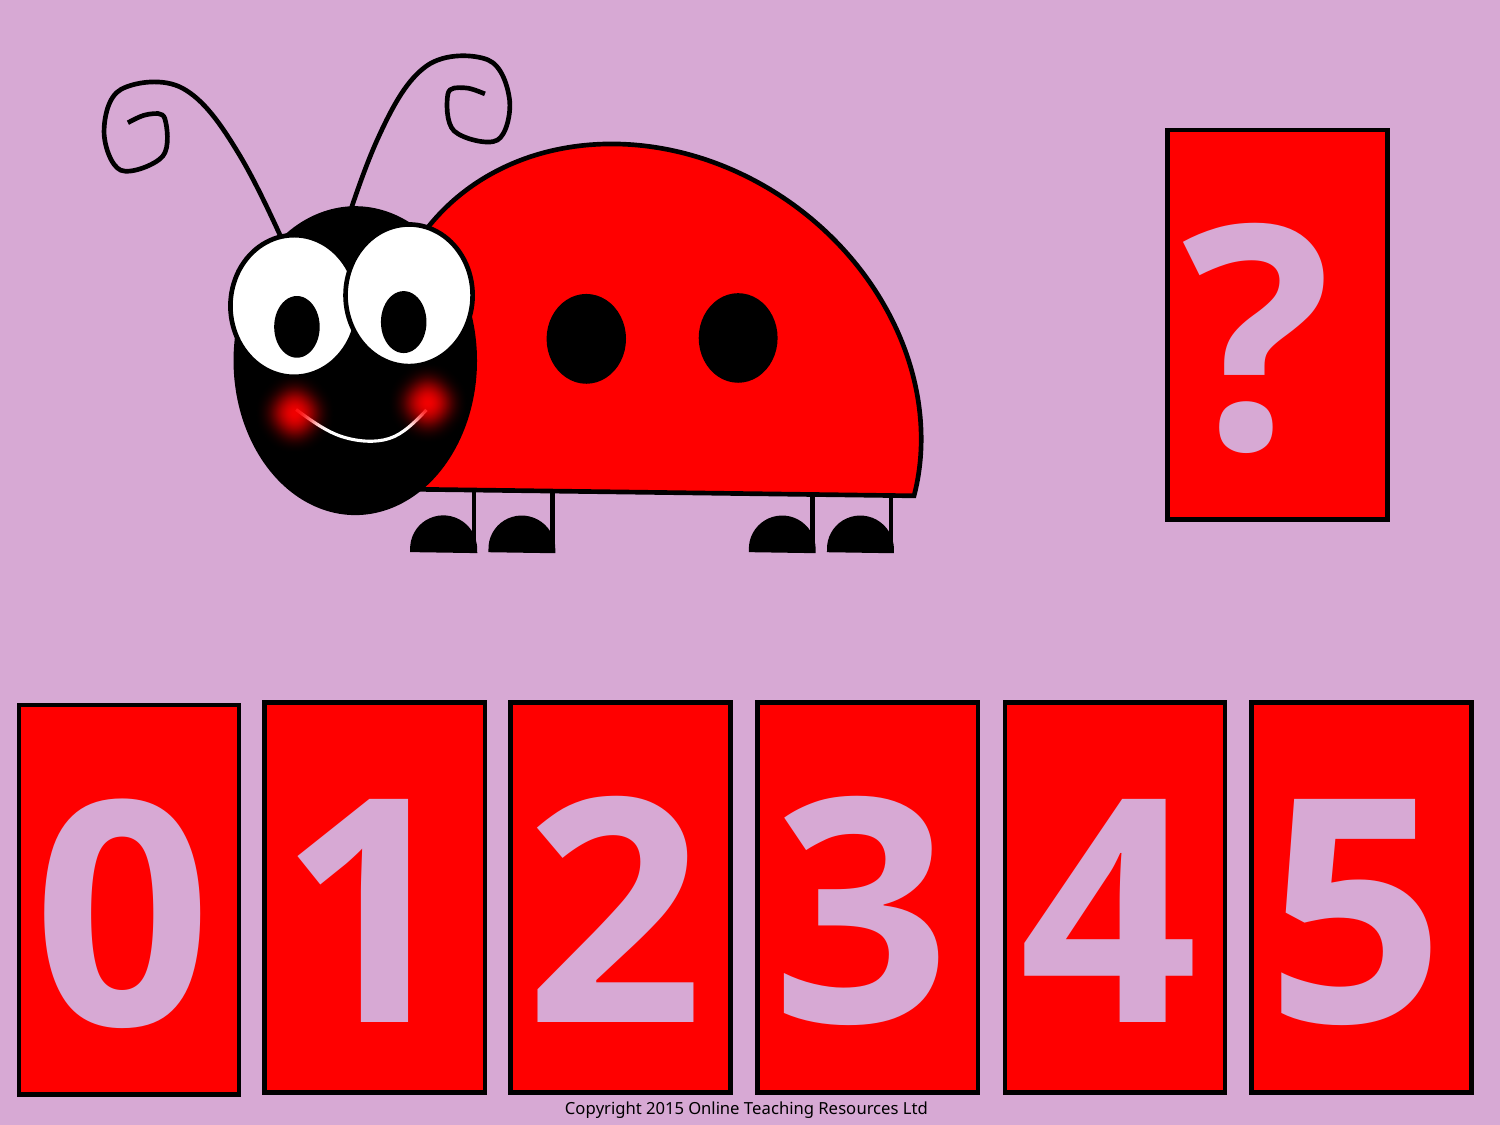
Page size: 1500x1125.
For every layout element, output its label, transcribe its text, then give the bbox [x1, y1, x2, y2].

text_box 3 [757, 702, 978, 1093]
text_box 1 [264, 702, 485, 1093]
text_box 5 [1251, 702, 1472, 1093]
text_box ? [1167, 129, 1388, 520]
text_box 4 [1005, 702, 1226, 1093]
text_box 0 [19, 705, 240, 1095]
text_box 2 [510, 702, 731, 1093]
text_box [111, 55, 935, 643]
